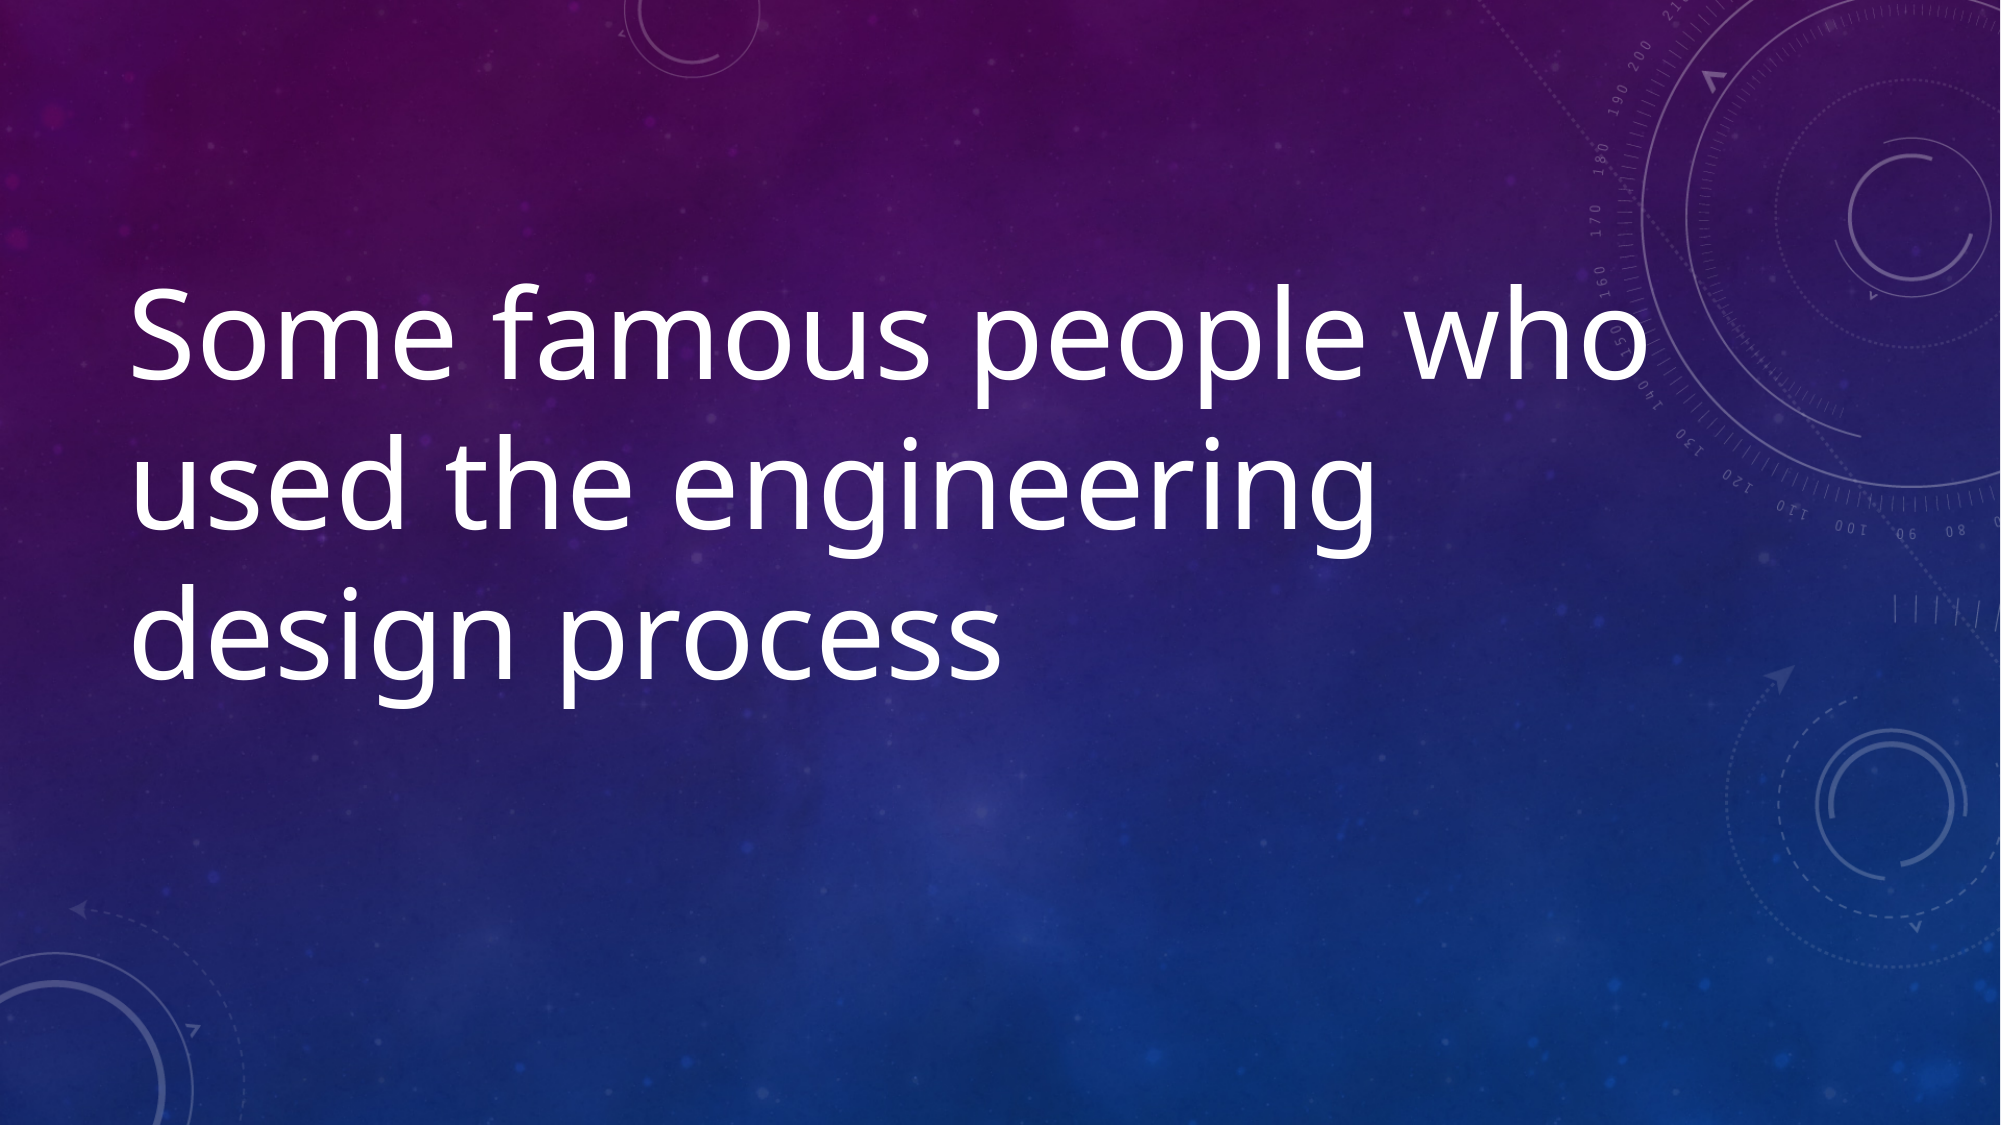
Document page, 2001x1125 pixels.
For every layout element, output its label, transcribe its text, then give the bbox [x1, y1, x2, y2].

picture [0, 0, 2001, 1125]
title Some famous people who used the engineering design process [112, 390, 1775, 712]
